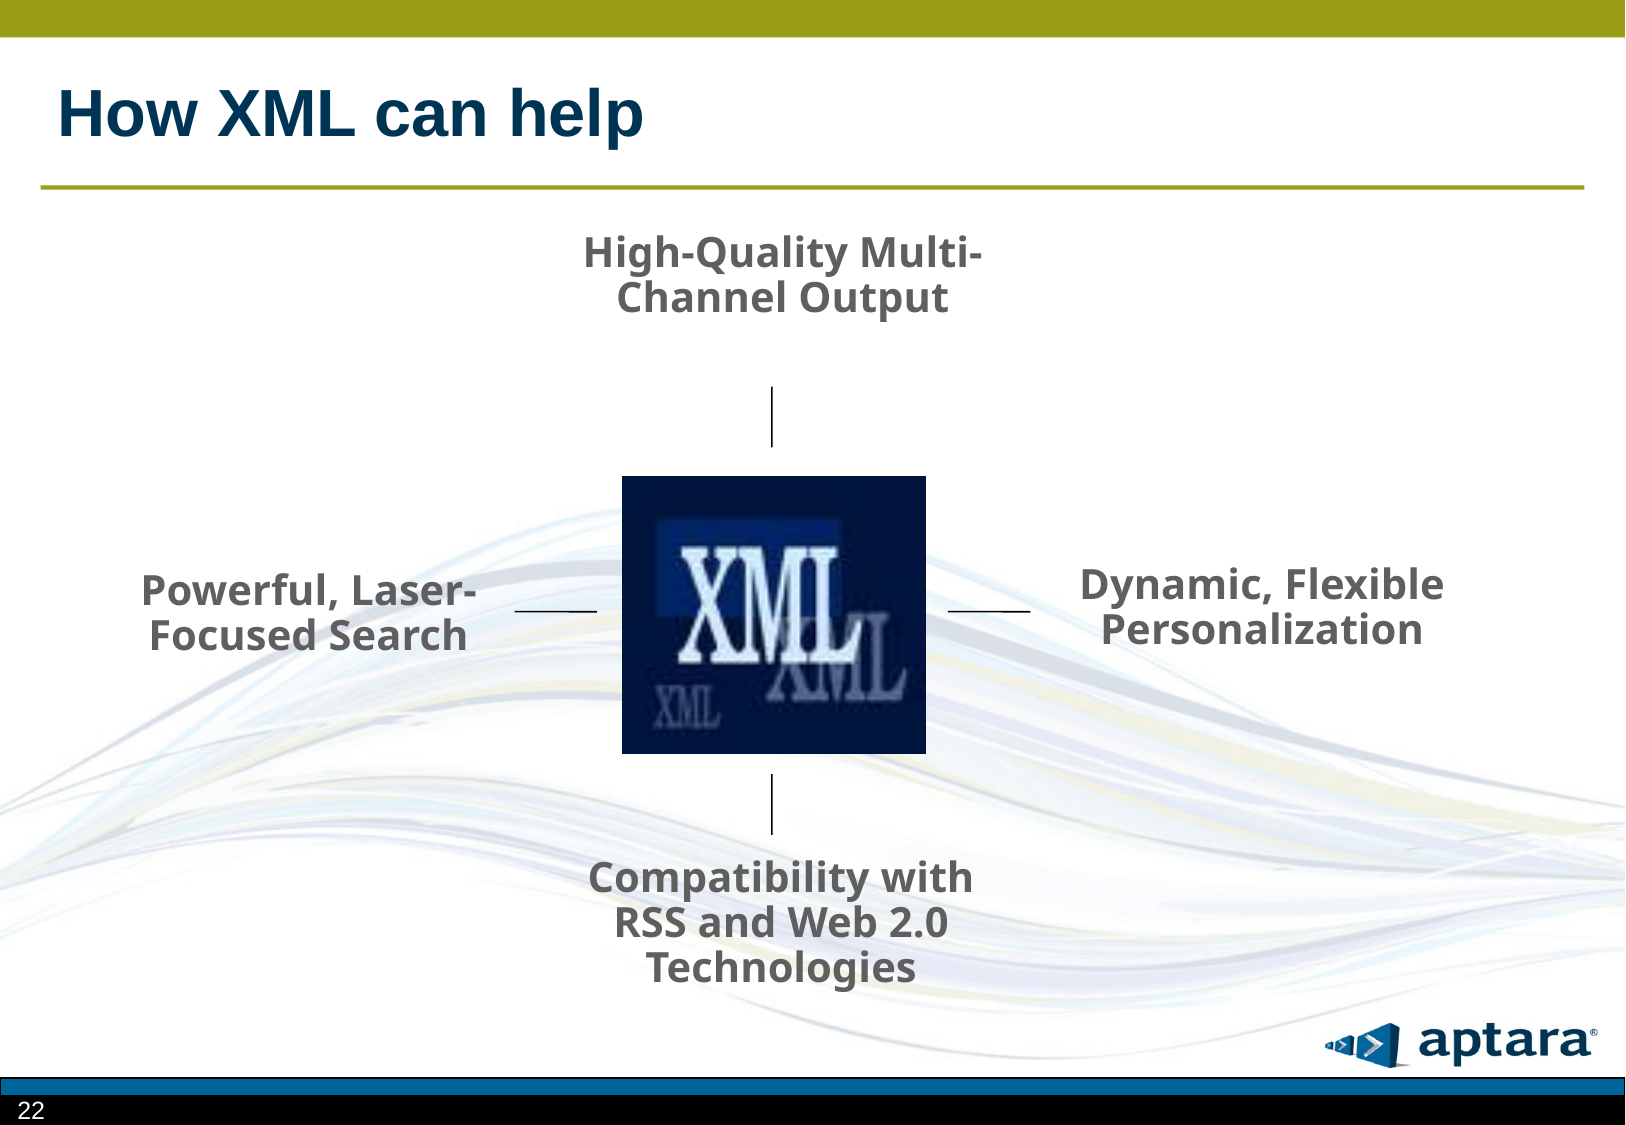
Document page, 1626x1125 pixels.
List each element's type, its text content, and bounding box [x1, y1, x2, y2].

picture [0, 476, 1625, 1074]
slide_number 22 [2, 1086, 144, 1125]
text_box Compatibility with RSS and Web 2.0 Technologies [541, 849, 1021, 999]
text_box Dynamic, Flexible Personalization [1034, 556, 1490, 662]
text_box Powerful, Laser-Focused Search [81, 561, 536, 667]
title How XML can help [42, 37, 1584, 182]
text_box High-Quality Multi-Channel Output [555, 224, 1010, 329]
